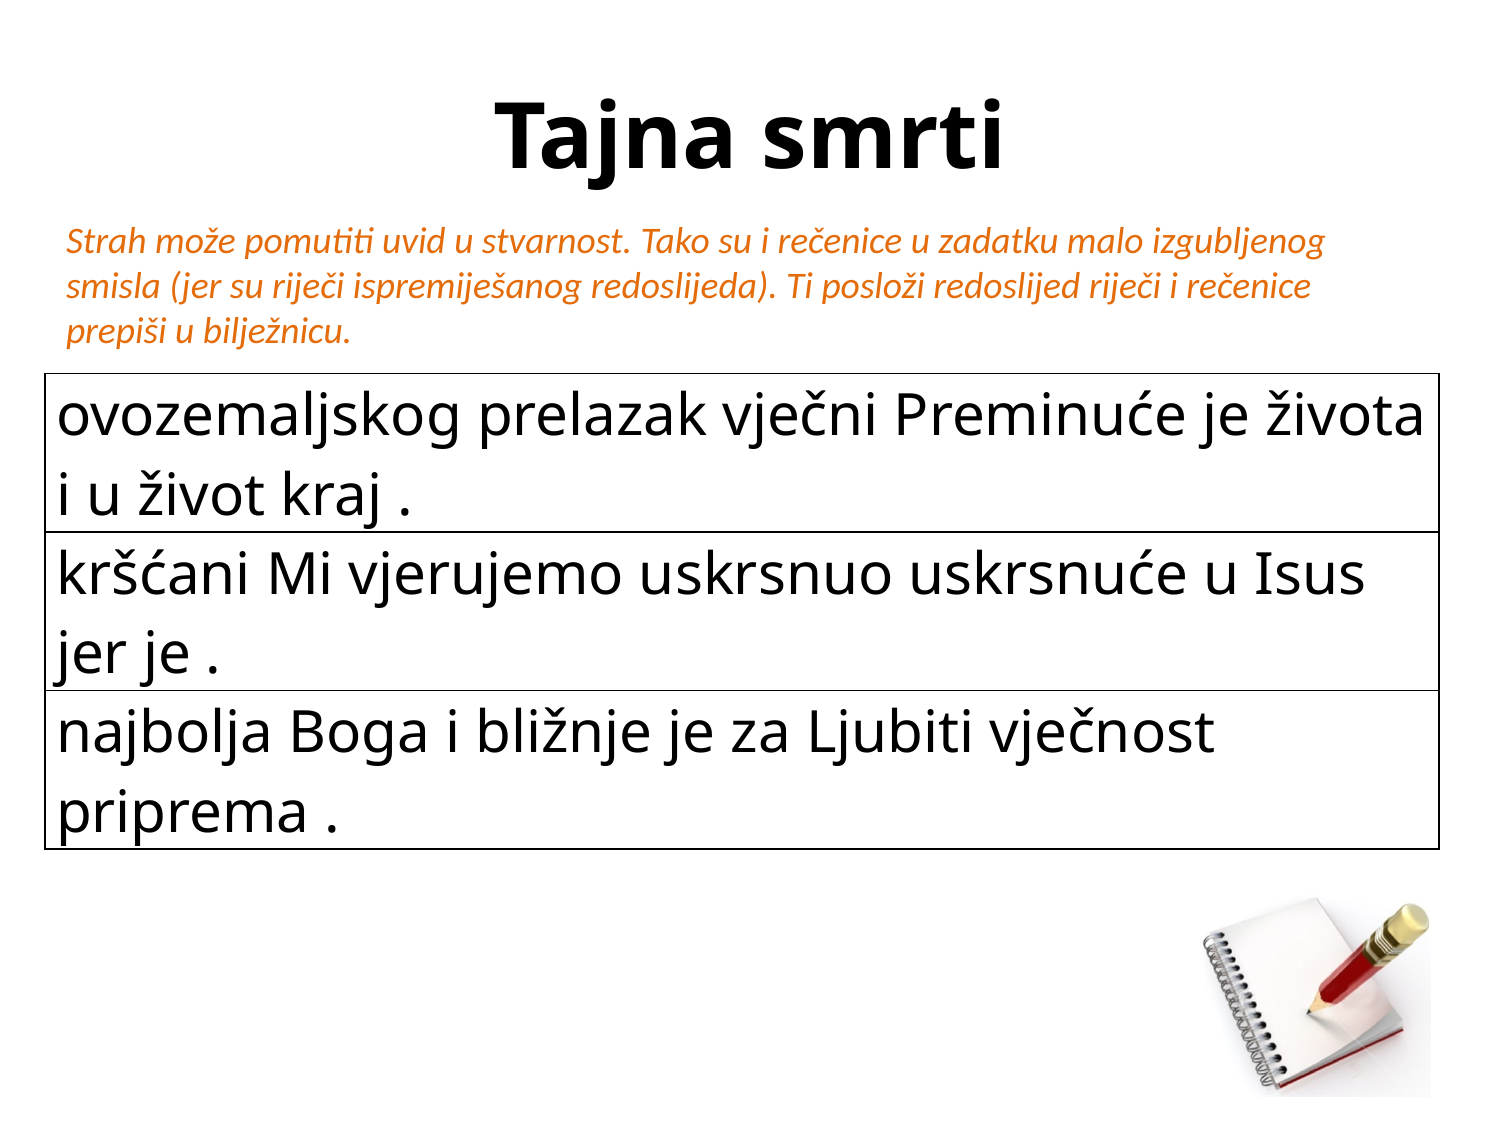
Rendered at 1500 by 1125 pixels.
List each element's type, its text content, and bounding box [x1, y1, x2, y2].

picture [1198, 888, 1431, 1097]
table_cell kršćani Mi vjerujemo uskrsnuo uskrsnuće u Isus jer je . [46, 533, 1438, 690]
text_box Tajna smrti [52, 69, 1448, 195]
table_header ovozemaljskog prelazak vječni Preminuće je života i u život kraj . [46, 374, 1438, 531]
table_cell najbolja Boga i bližnje je za Ljubiti vječnost priprema . [46, 691, 1438, 848]
text_box Strah može pomutiti uvid u stvarnost. Tako su i rečenice u zadatku malo izgubljenog smisla (jer su riječi ispremiješanog redoslijeda). Ti posloži redoslijed riječi i rečenice prepiši u bilježnicu. [51, 209, 1436, 359]
